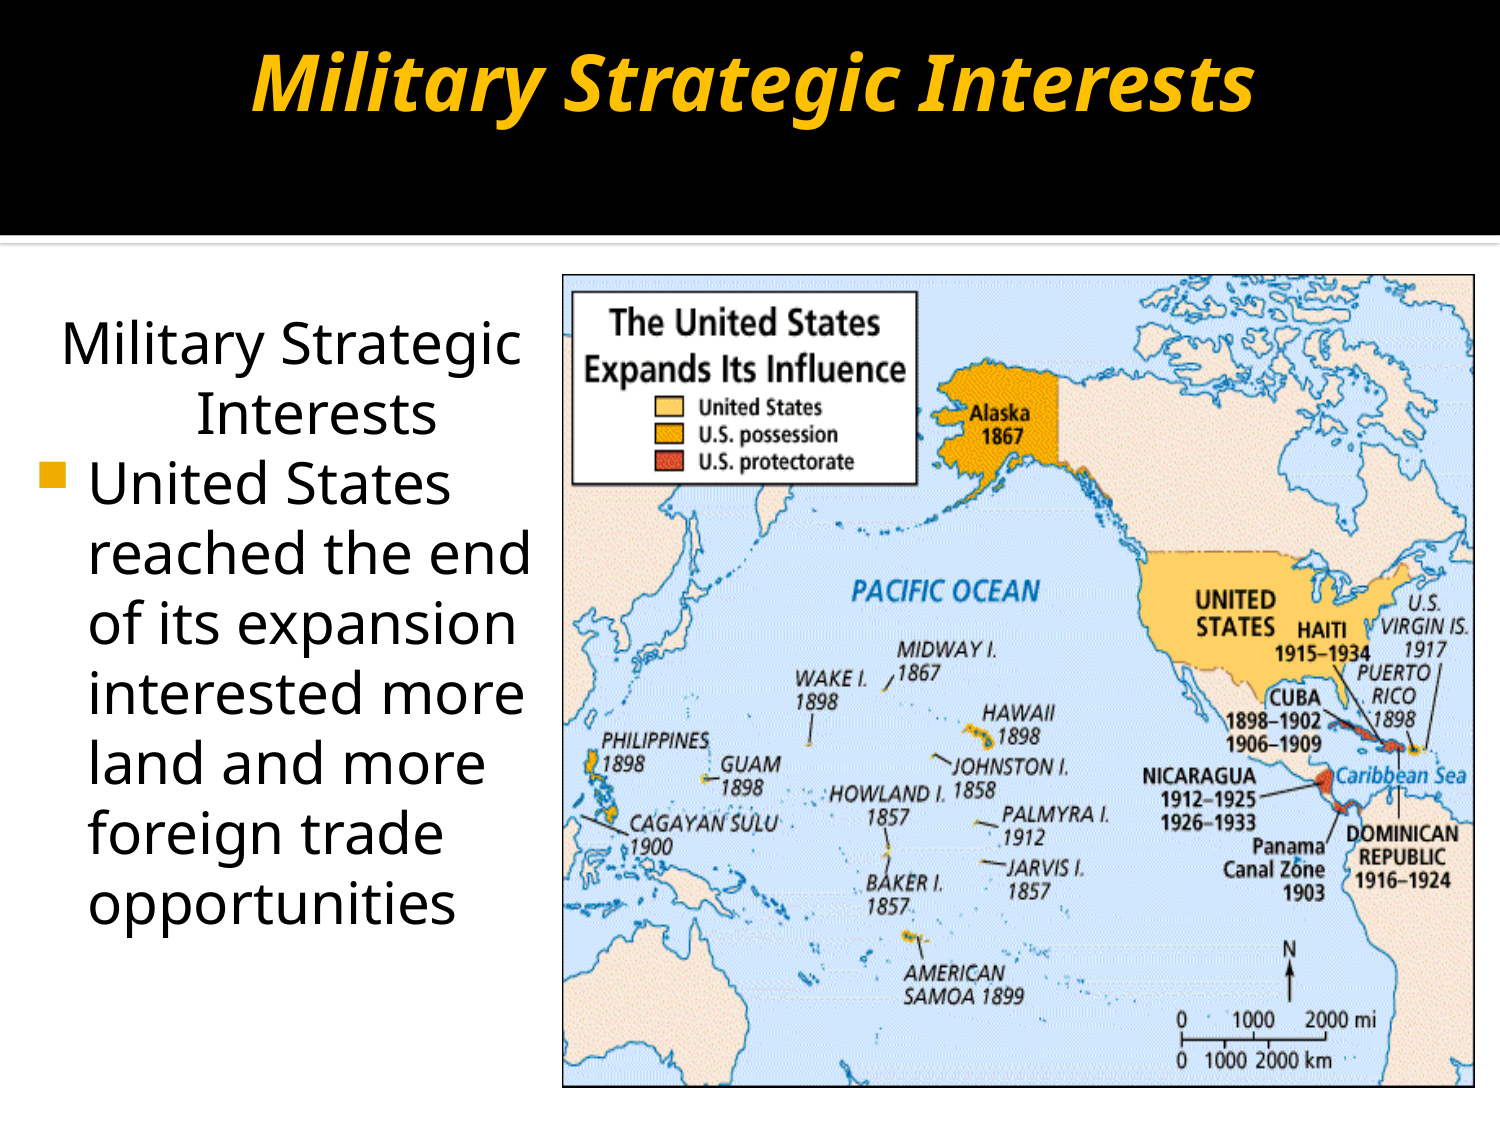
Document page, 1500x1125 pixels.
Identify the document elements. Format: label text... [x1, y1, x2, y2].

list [562, 274, 1475, 1088]
title Military Strategic Interests [75, 24, 1425, 231]
list Military Strategic Interests United States reached the end of its expansion interested more land and more foreign trade opportunities [0, 291, 556, 1050]
